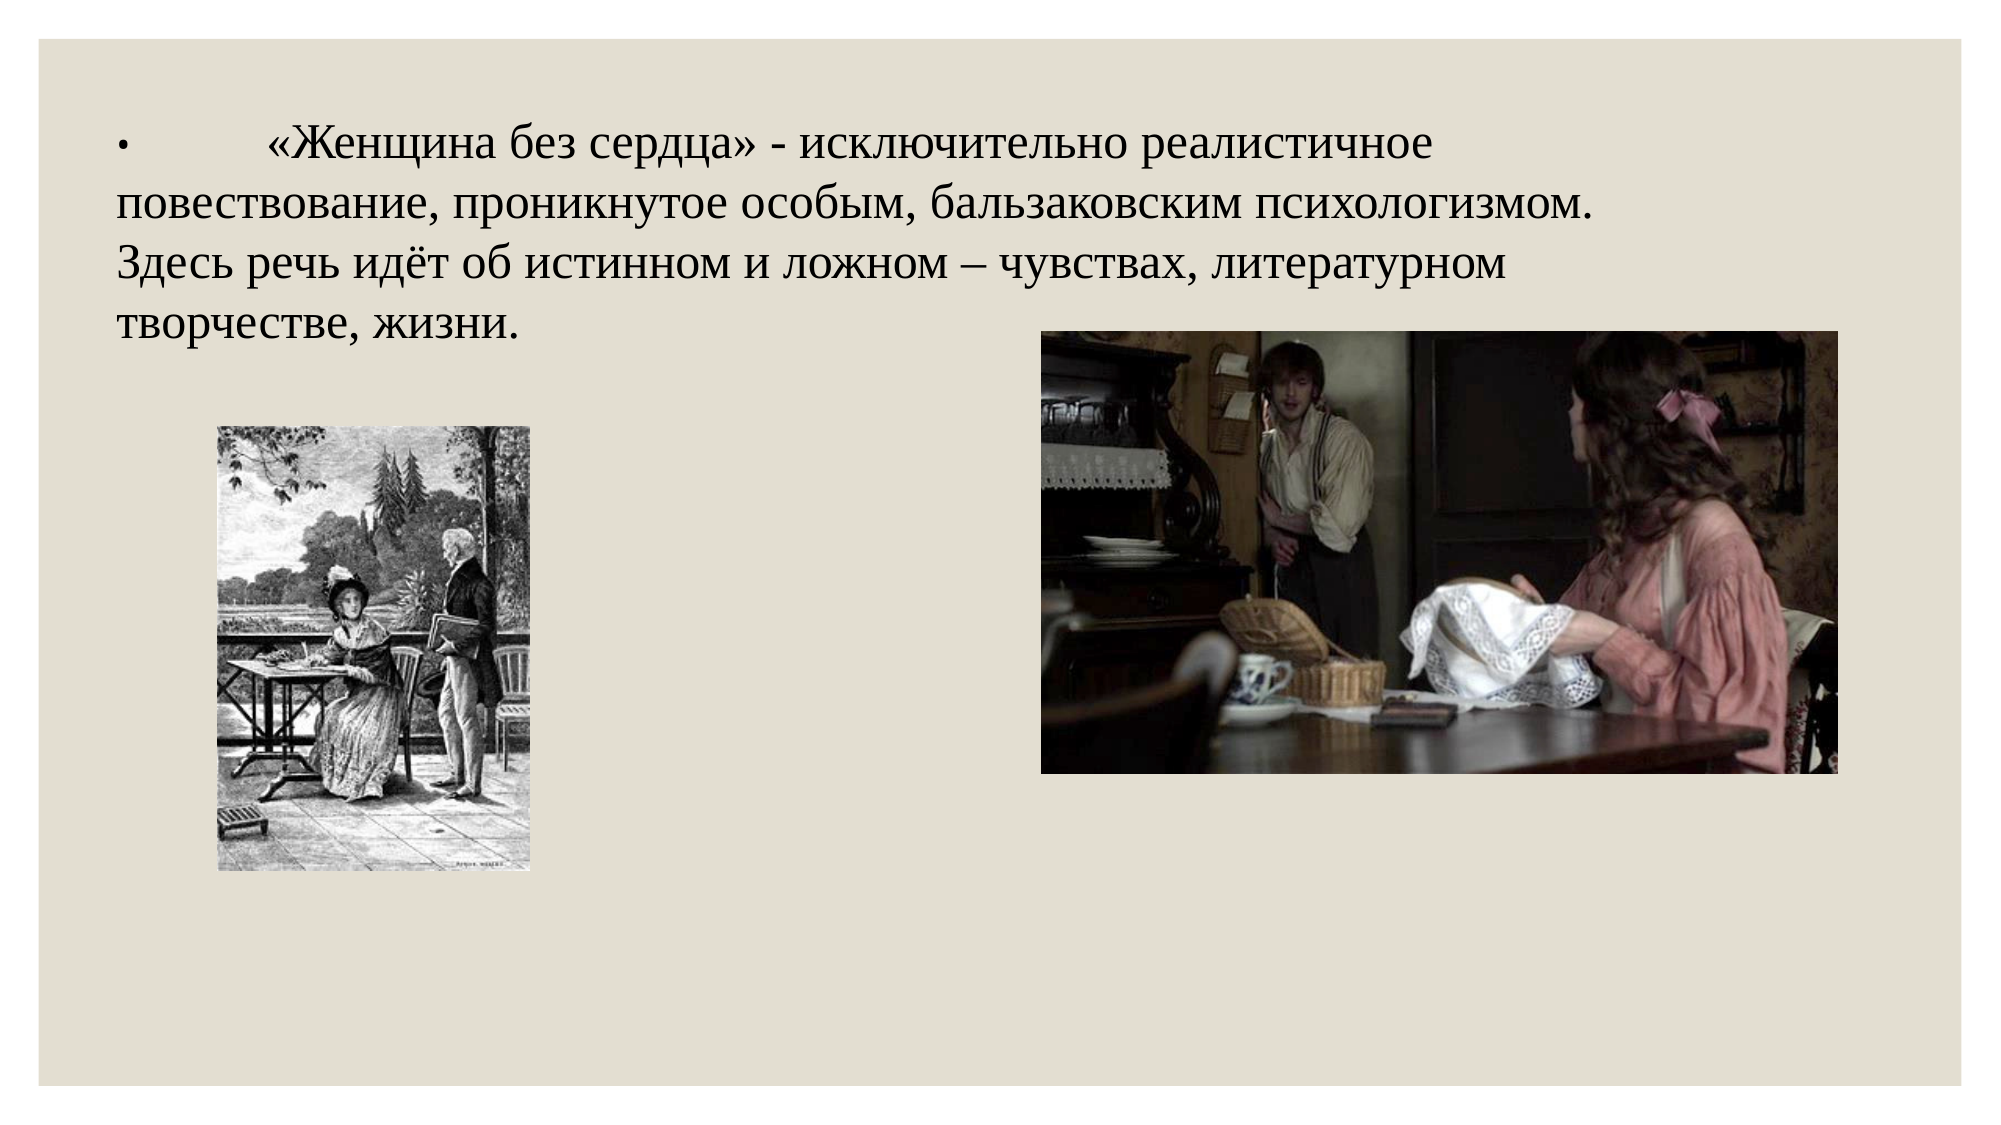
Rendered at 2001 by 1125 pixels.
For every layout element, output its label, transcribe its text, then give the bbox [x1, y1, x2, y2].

text_box • «Женщина без сердца» - исключительно реалистичное повествование, проникнутое особым, бальзаковским психологизмом. Здесь речь идёт об истинном и ложном – чувствах, литературном творчестве, жизни. [101, 100, 1668, 356]
picture [1041, 331, 1838, 774]
picture [217, 426, 530, 871]
